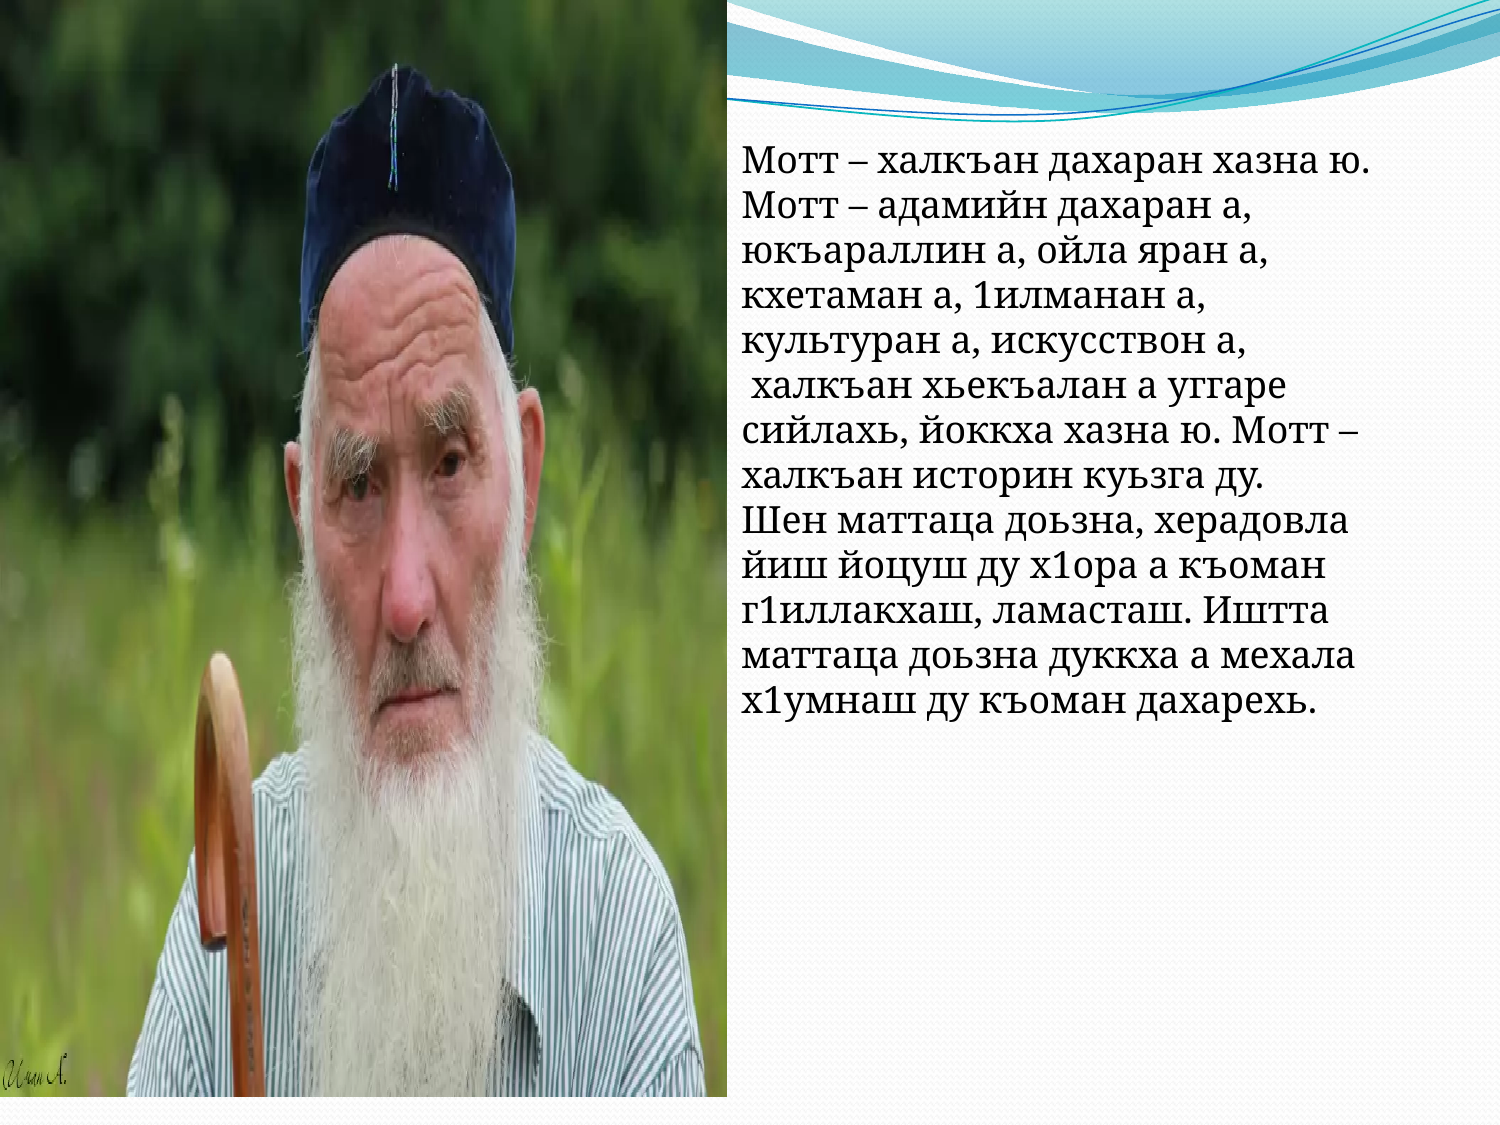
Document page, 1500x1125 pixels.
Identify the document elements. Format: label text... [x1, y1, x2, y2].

text_box Мотт – халкъан дахаран хазна ю. Мотт – адамийн дахаран а, юкъараллин а, ойла яран а, кхетаман а, 1илманан а, культуран а, искусствон а, халкъан хьекъалан а уггаре сийлахь, йоккха хазна ю. Мотт – халкъан историн куьзга ду. Шен маттаца доьзна, херадовла йиш йоцуш ду х1ора а къоман г1иллакхаш, ламасташ. Иштта маттаца доьзна дуккха а мехала х1умнаш ду къоман дахарехь. [733, 128, 1394, 729]
title . [733, 52, 1263, 67]
picture [0, 0, 727, 1097]
